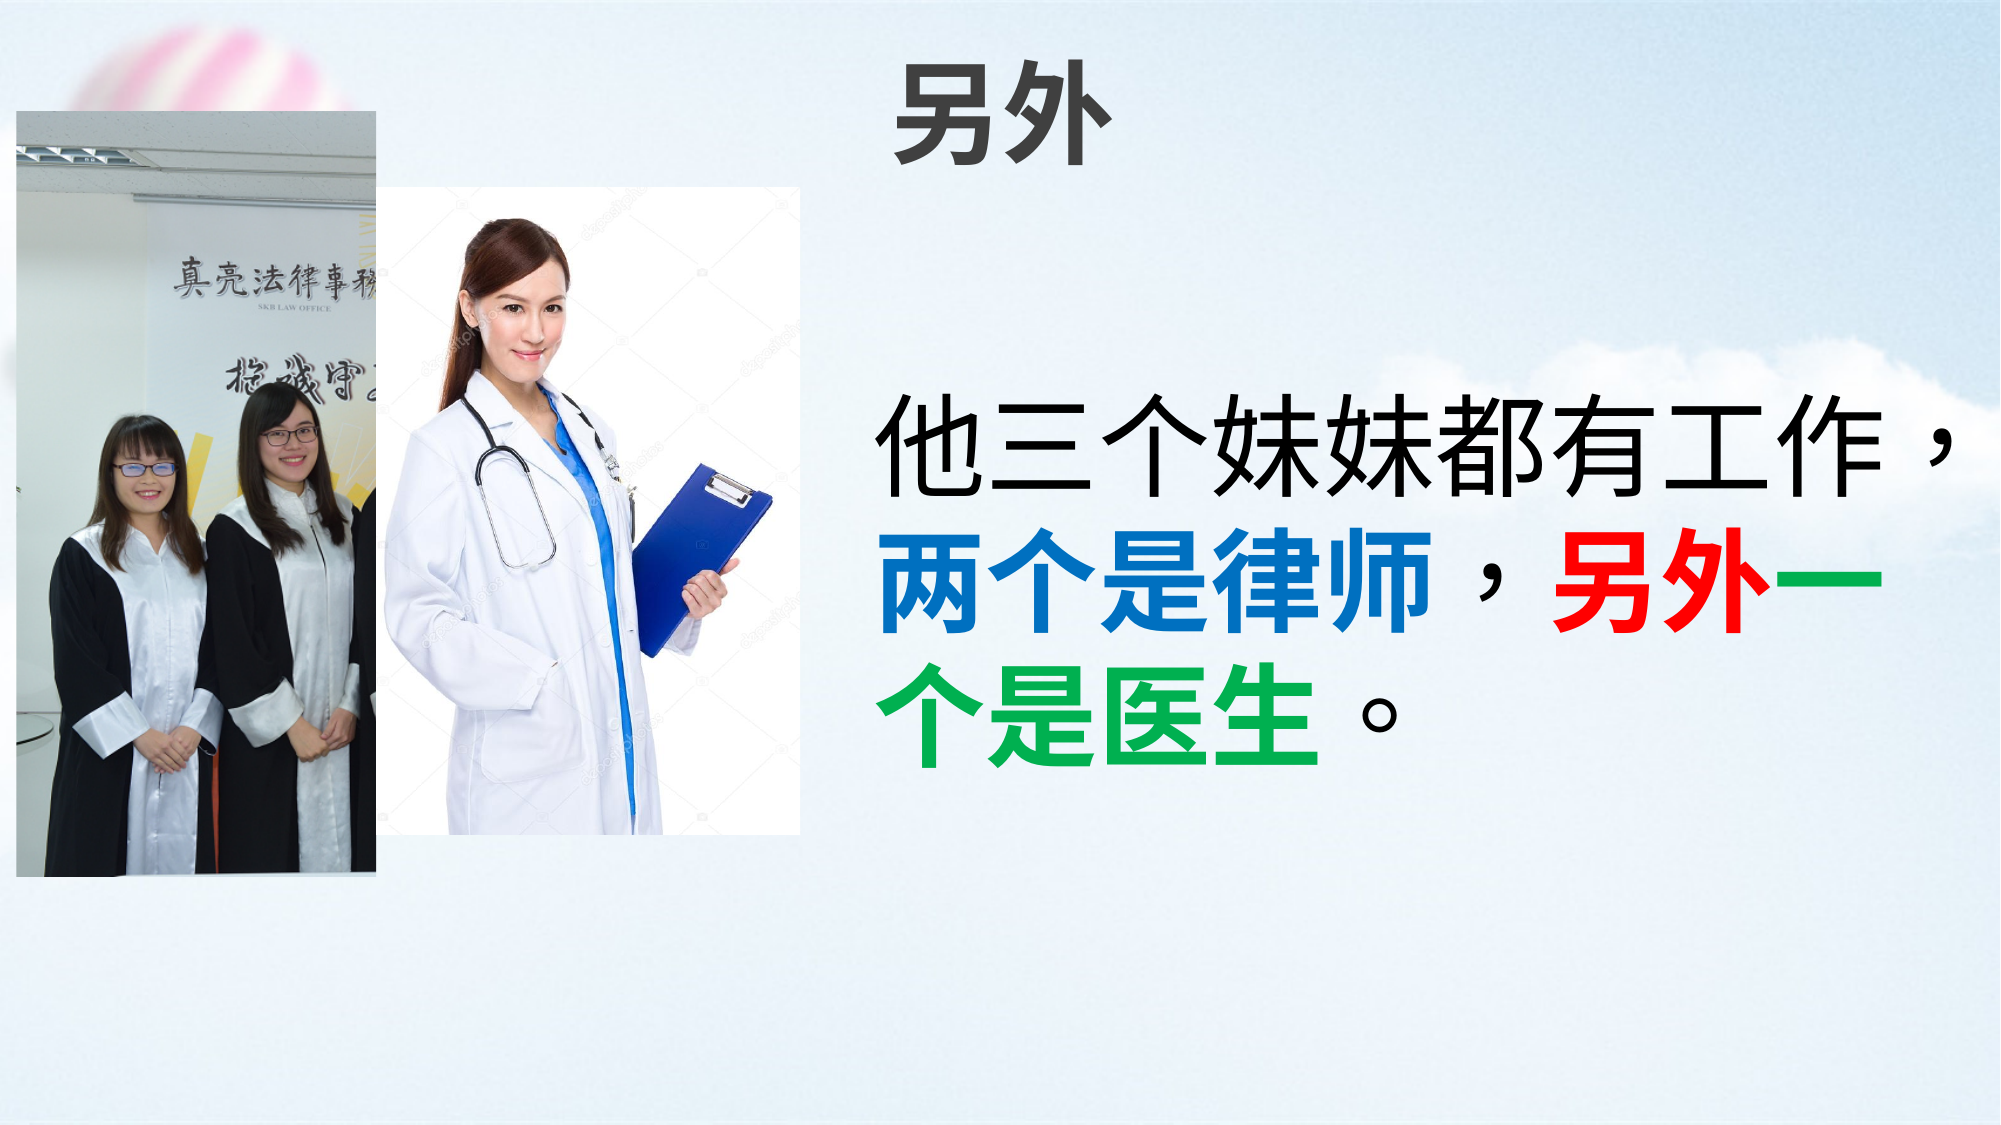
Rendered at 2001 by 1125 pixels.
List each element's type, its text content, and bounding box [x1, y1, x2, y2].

text_box 另外 [874, 35, 1130, 186]
picture [0, 0, 2001, 1125]
text_box 他三个妹妹都有工作，两个是律师，另外一个是医生。 [858, 368, 2000, 789]
